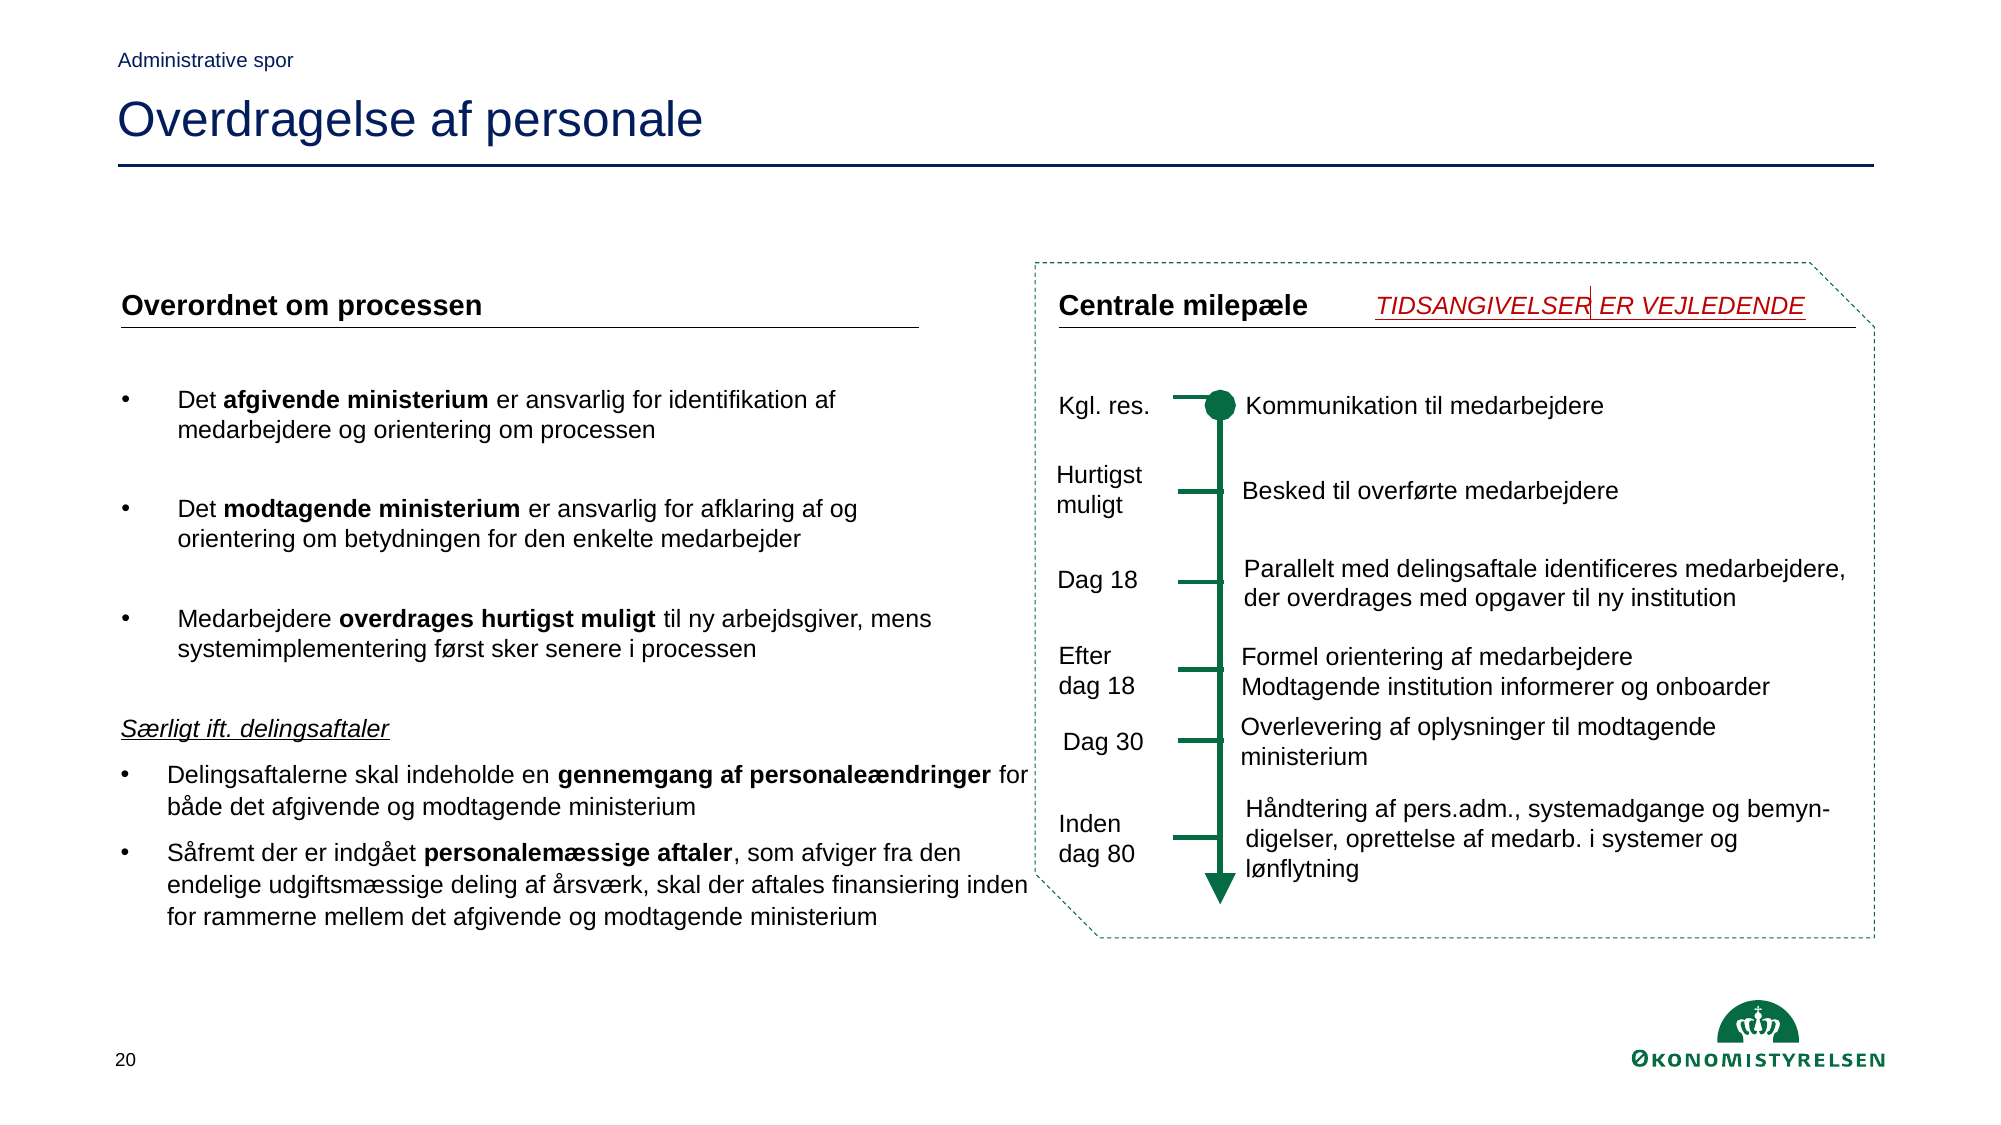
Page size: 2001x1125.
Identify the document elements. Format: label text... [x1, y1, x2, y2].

text_box Inden dag 80 [1058, 807, 1169, 868]
text_box Særligt ift. delingsaftaler Delingsaftalerne skal indeholde en gennemgang af personaleændringer for både det afgivende og modtagende ministerium Såfremt der er indgået personalemæssige aftaler, som afviger fra den endelige udgiftsmæssige deling af årsværk, skal der aftales finansiering inden for rammerne mellem det afgivende og modtagende ministerium [120, 710, 1043, 931]
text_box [121, 285, 920, 328]
text_box Dag 18 [1057, 571, 1159, 594]
text_box Det afgivende ministerium er ansvarlig for identifikation af medarbejdere og orientering om processen Det modtagende ministerium er ansvarlig for afklaring af og orientering om betydningen for den enkelte medarbejder Medarbejdere overdrages hurtigst muligt til ny arbejdsgiver, mens systemimplementering først sker senere i processen [121, 383, 954, 663]
text_box Kommunikation til medarbejdere [1245, 389, 1856, 420]
text_box Overlevering af oplysninger til modtagende ministerium [1240, 710, 1851, 771]
text_box Formel orientering af medarbejdere Modtagende institution informerer og onboarder [1241, 640, 1852, 701]
text_box Overdragelse af personale [117, 93, 1875, 153]
text_box [1033, 260, 1877, 940]
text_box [1802, 285, 1857, 328]
text_box Hurtigst muligt [1056, 458, 1191, 571]
text_box Efter dag 18 [1058, 639, 1169, 700]
text_box Håndtering af pers.adm., systemadgange og bemyn-digelser, oprettelse af medarb. i systemer og lønflytning [1245, 792, 1856, 883]
text_box Administrative spor [117, 49, 1875, 81]
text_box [1058, 285, 1377, 328]
text_box Dag 30 [1062, 725, 1173, 756]
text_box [1375, 285, 1807, 320]
text_box Besked til overførte medarbejdere [1242, 474, 1853, 505]
text_box Parallelt med delingsaftale identificeres medarbejdere, der overdrages med opgaver til ny institution [1243, 552, 1855, 612]
text_box Kgl. res. [1058, 389, 1169, 420]
